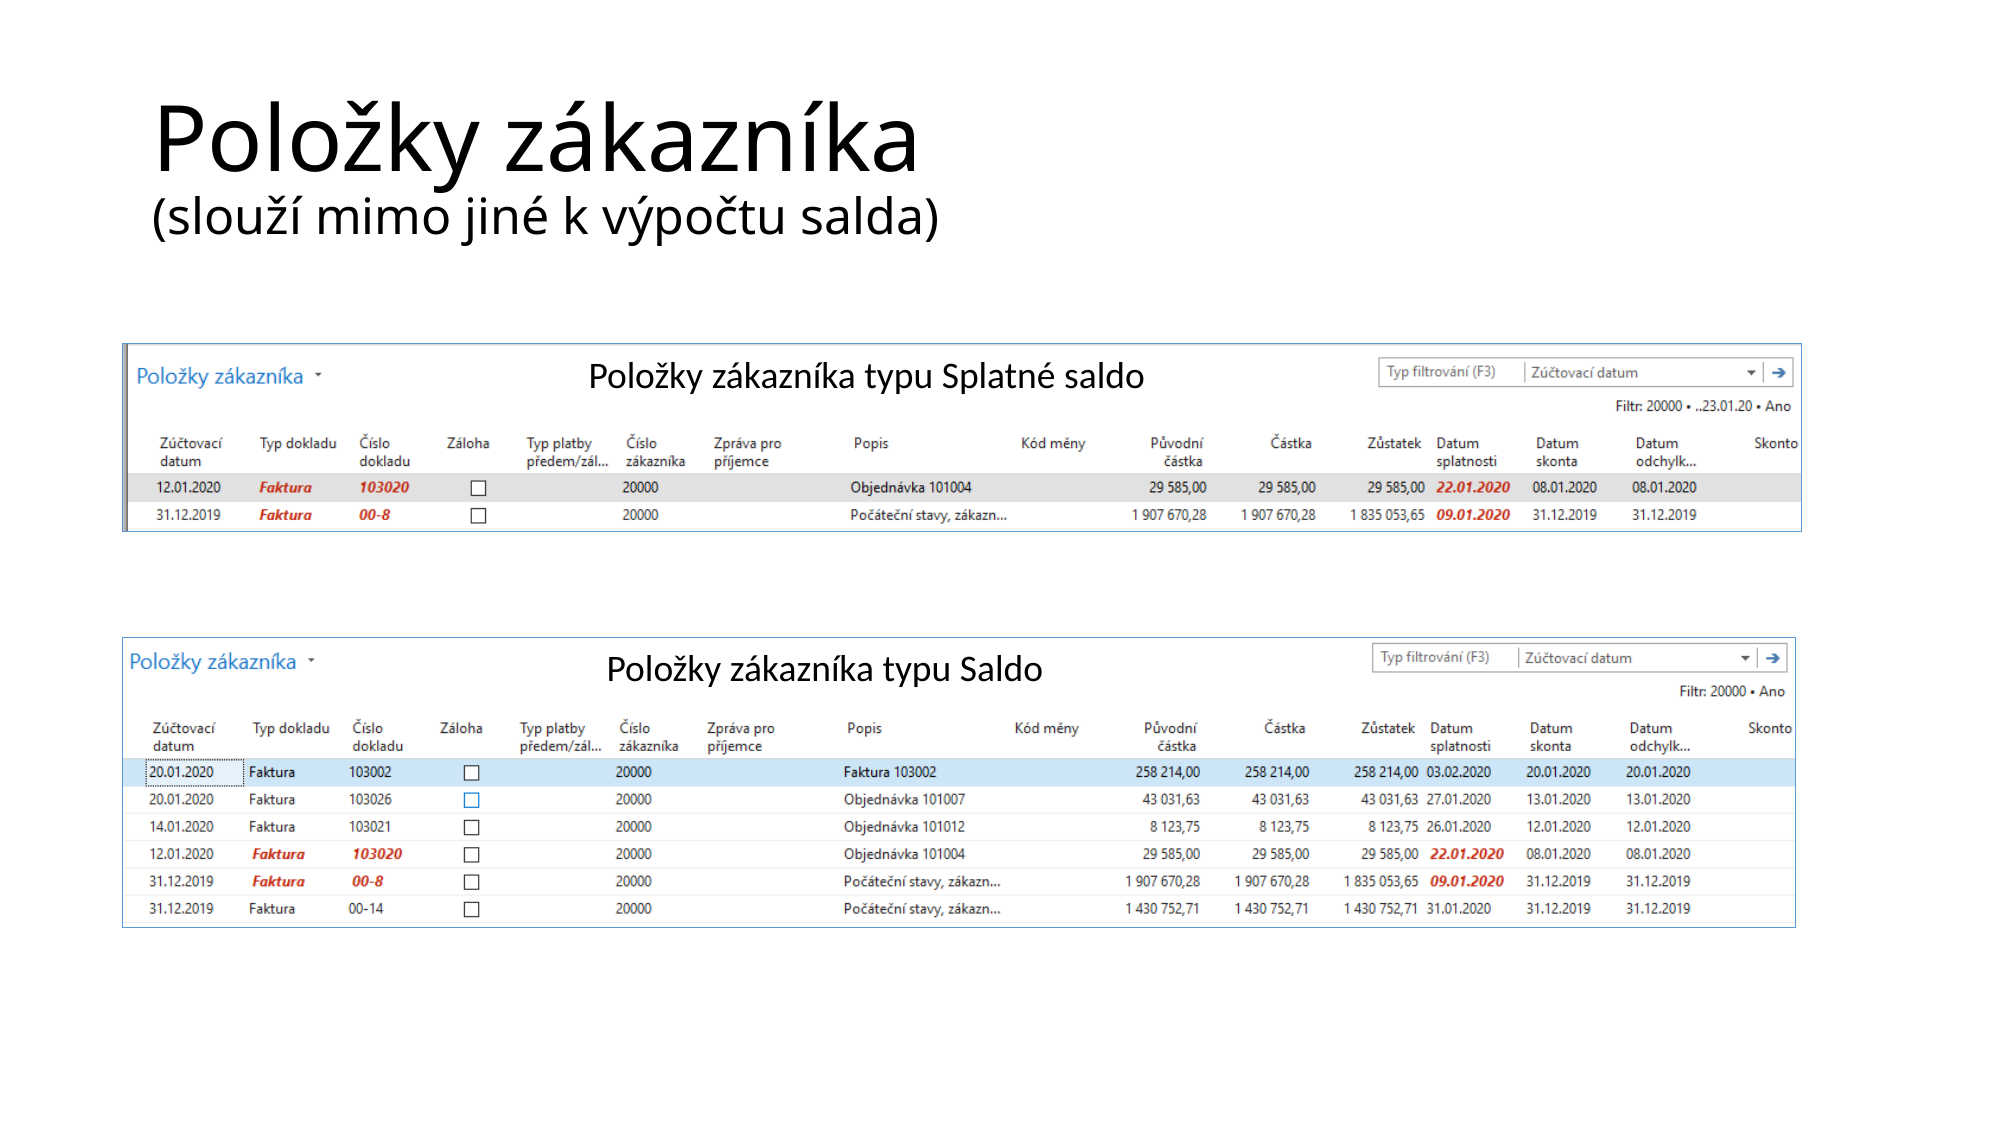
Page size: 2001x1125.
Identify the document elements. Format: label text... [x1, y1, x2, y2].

picture [122, 343, 1802, 532]
picture [122, 637, 1796, 928]
title Položky zákazníka (slouží mimo jiné k výpočtu salda) [137, 59, 1863, 278]
